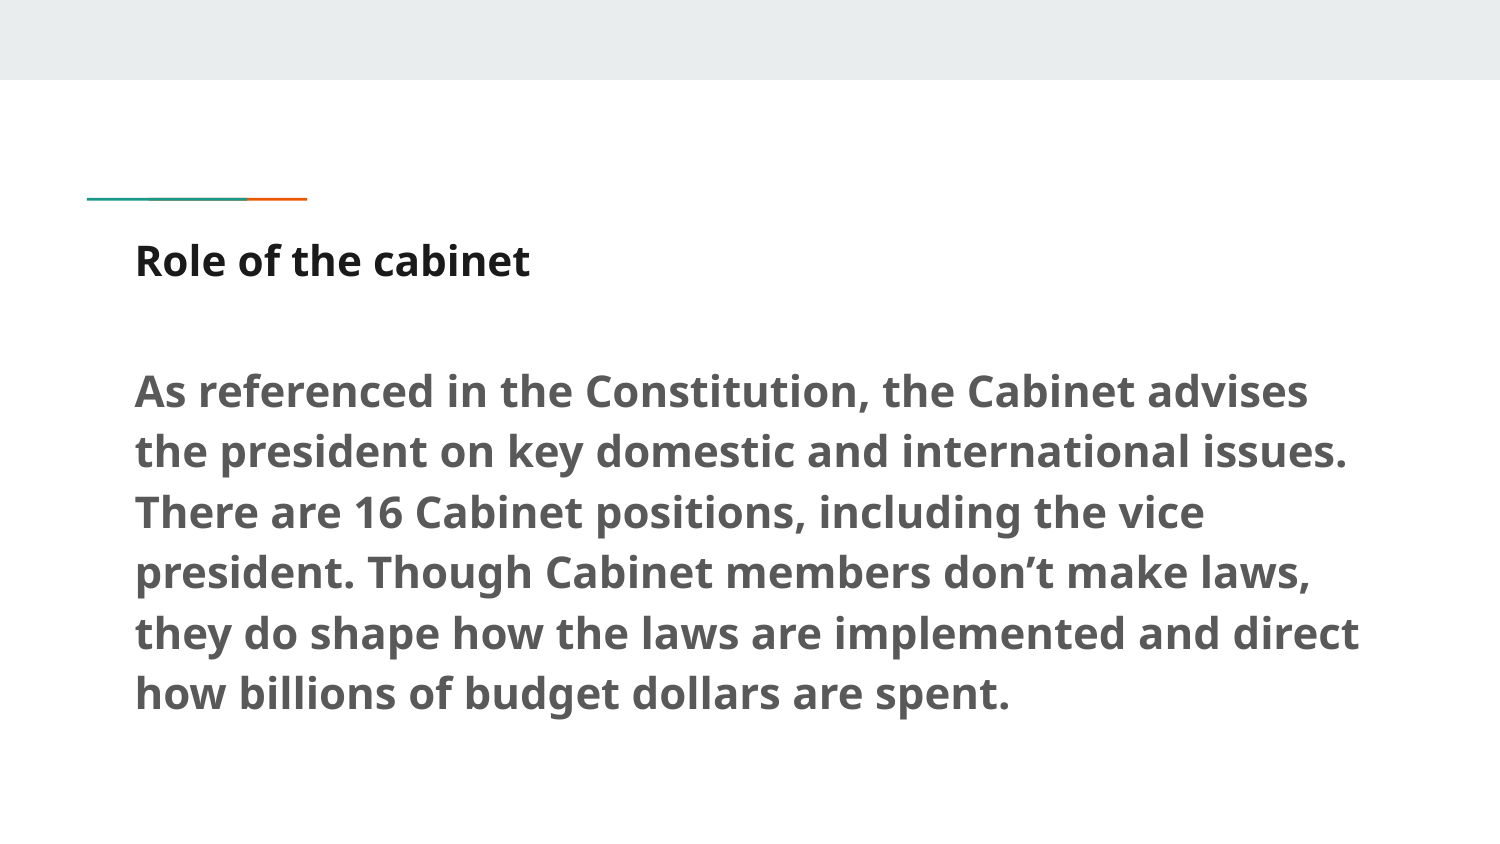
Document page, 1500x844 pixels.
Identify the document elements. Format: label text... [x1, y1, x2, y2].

title Role of the cabinet [119, 216, 1381, 305]
list As referenced in the Constitution, the Cabinet advises the president on key domestic and international issues. There are 16 Cabinet positions, including the vice president. Though Cabinet members don’t make laws, they do shape how the laws are implemented and direct how billions of budget dollars are spent. [119, 341, 1381, 712]
